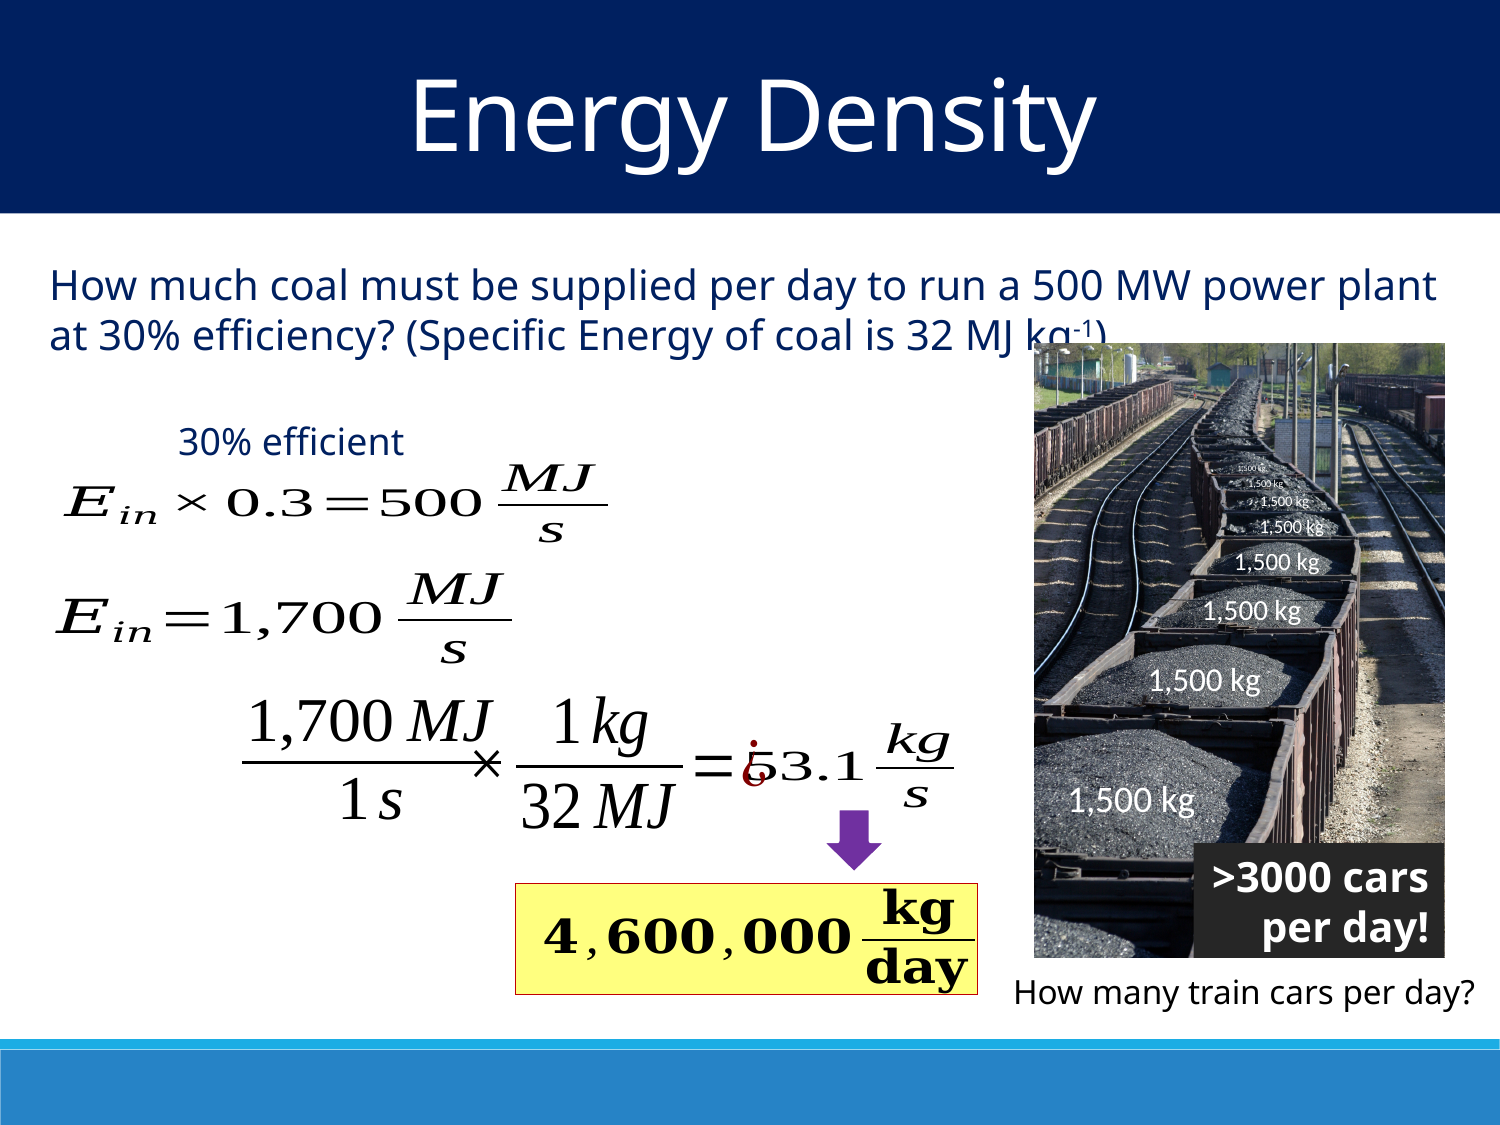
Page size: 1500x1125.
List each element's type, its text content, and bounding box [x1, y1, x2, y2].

picture [1034, 343, 1445, 959]
text_box [818, 806, 890, 876]
text_box 30% efficient [156, 410, 426, 471]
text_box [0, 0, 1500, 215]
text_box How many train cars per day? [998, 963, 1491, 1019]
text_box Energy Density [4, 62, 1500, 189]
text_box How much coal must be supplied per day to run a 500 MW power plant at 30% efficiency? (Specific Energy of coal is 32 MJ kg-1) [34, 251, 1457, 366]
